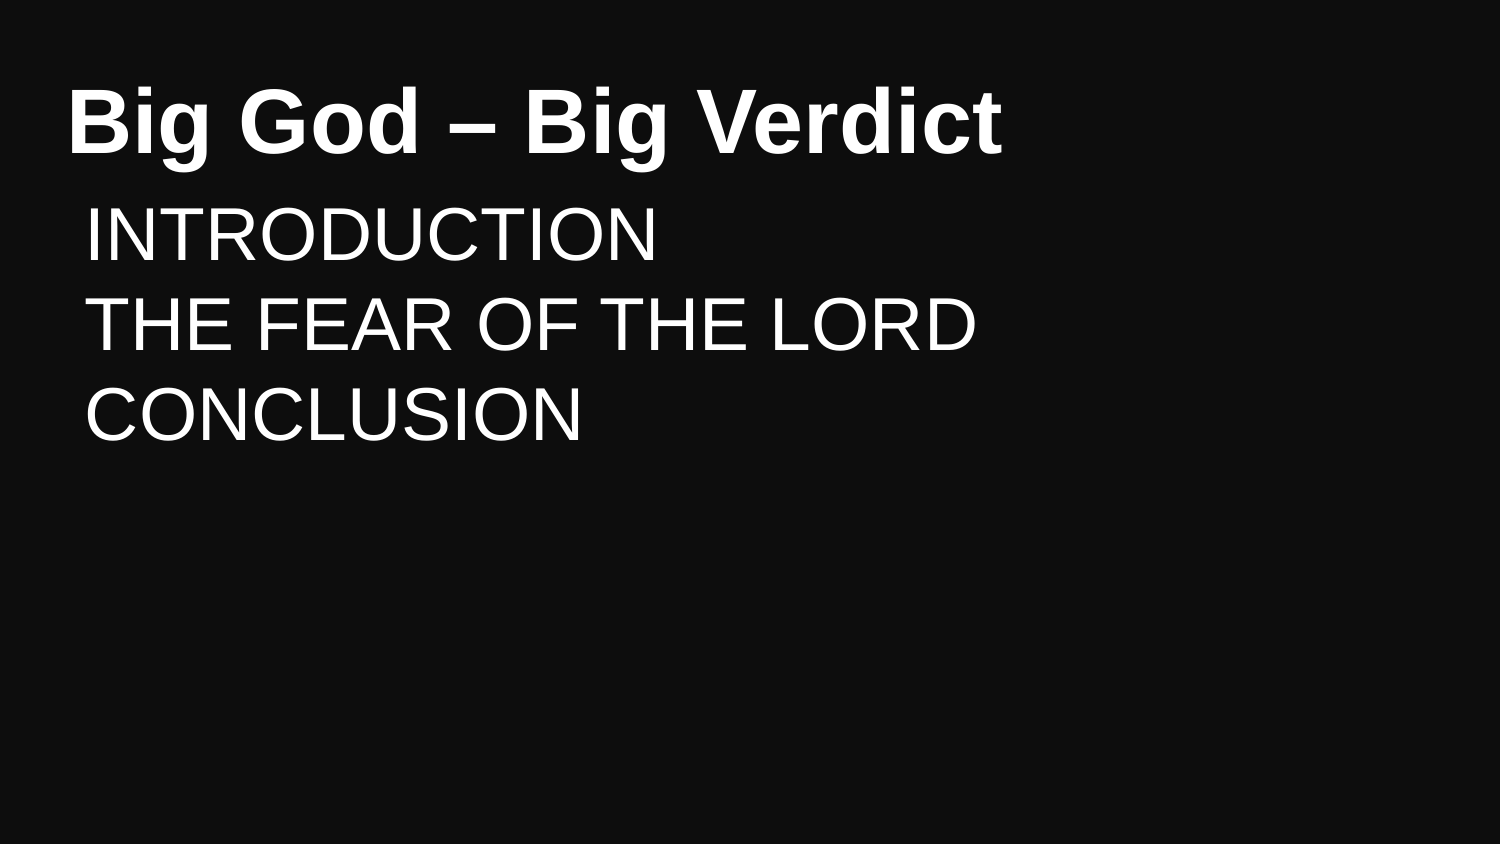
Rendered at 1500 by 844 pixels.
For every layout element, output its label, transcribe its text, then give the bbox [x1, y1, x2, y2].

title Big God – Big Verdict [51, 47, 1449, 142]
list INTRODUCTION THE FEAR OF THE LORD CONCLUSION [51, 170, 1461, 750]
